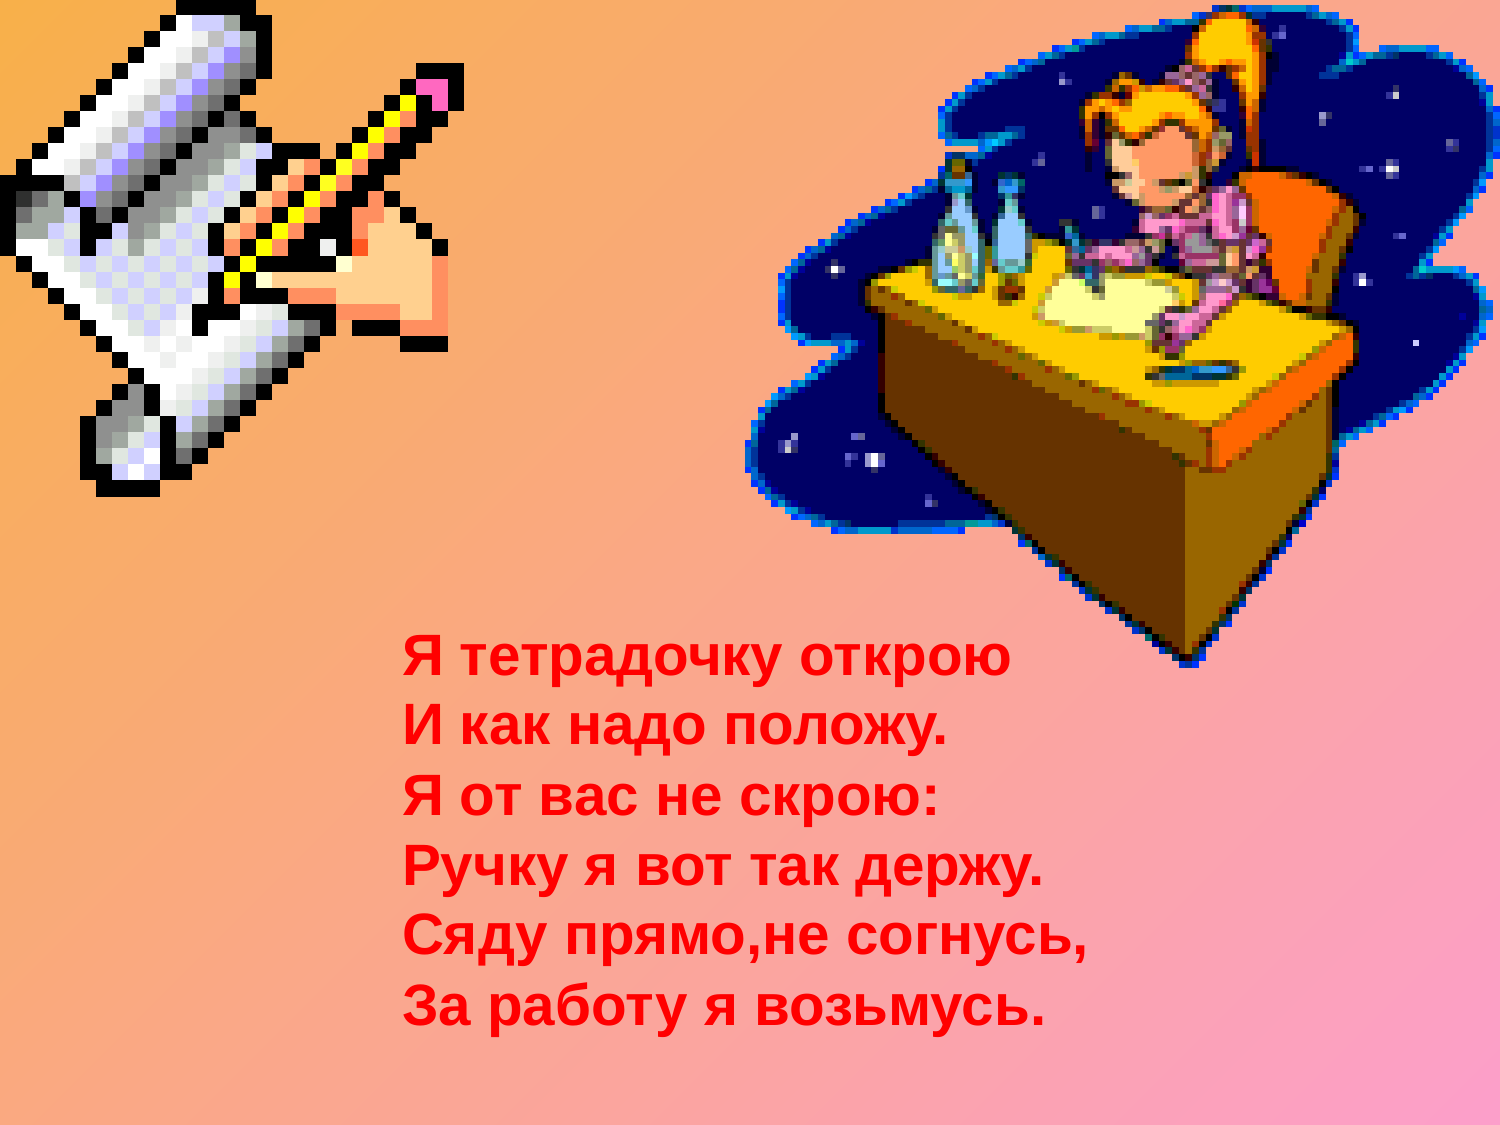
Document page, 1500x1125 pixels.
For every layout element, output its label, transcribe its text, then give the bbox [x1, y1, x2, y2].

picture [0, 0, 481, 497]
picture [745, 0, 1500, 669]
text_box Я тетрадочку открою И как надо положу. Я от вас не скрою: Ручку я вот так держу. Сяду прямо,не согнусь, За работу я возьмусь. [387, 609, 1121, 1044]
